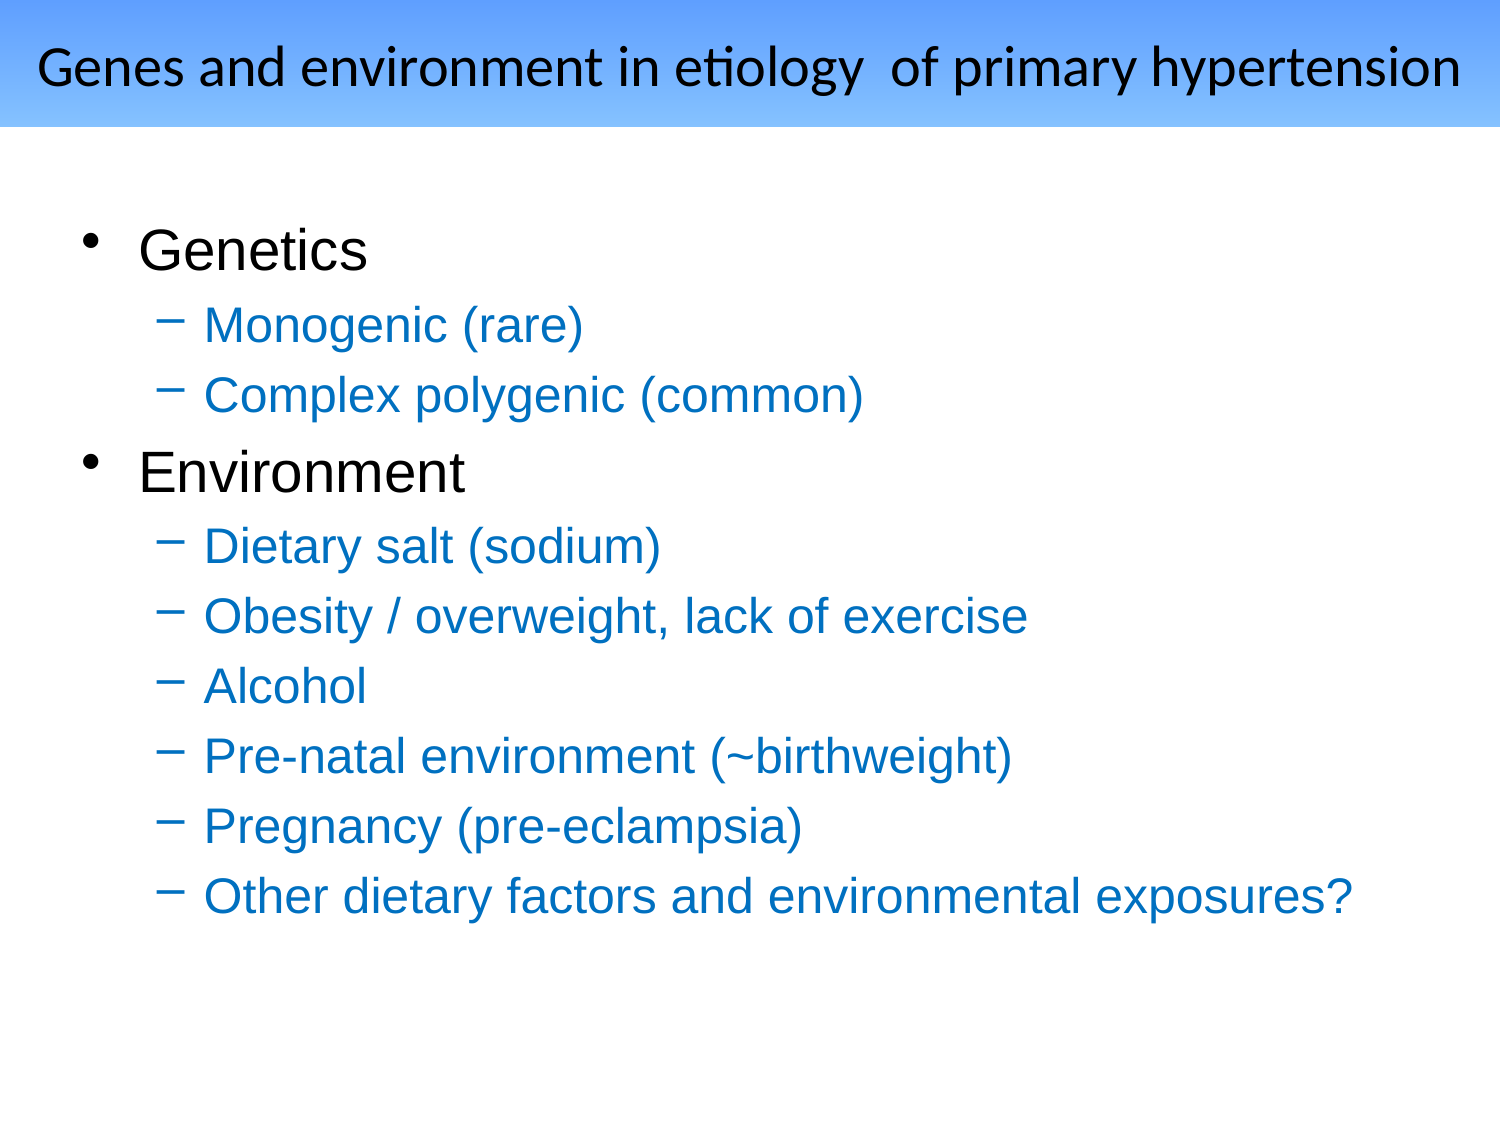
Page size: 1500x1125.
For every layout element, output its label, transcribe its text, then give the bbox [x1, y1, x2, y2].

list Genetics Monogenic (rare) Complex polygenic (common) Environment Dietary salt (sodium) Obesity / overweight, lack of exercise Alcohol Pre-natal environment (~birthweight) Pregnancy (pre-eclampsia) Other dietary factors and environmental exposures? [66, 204, 1422, 1001]
title Genes and environment in etiology of primary hypertension [0, 0, 1500, 127]
